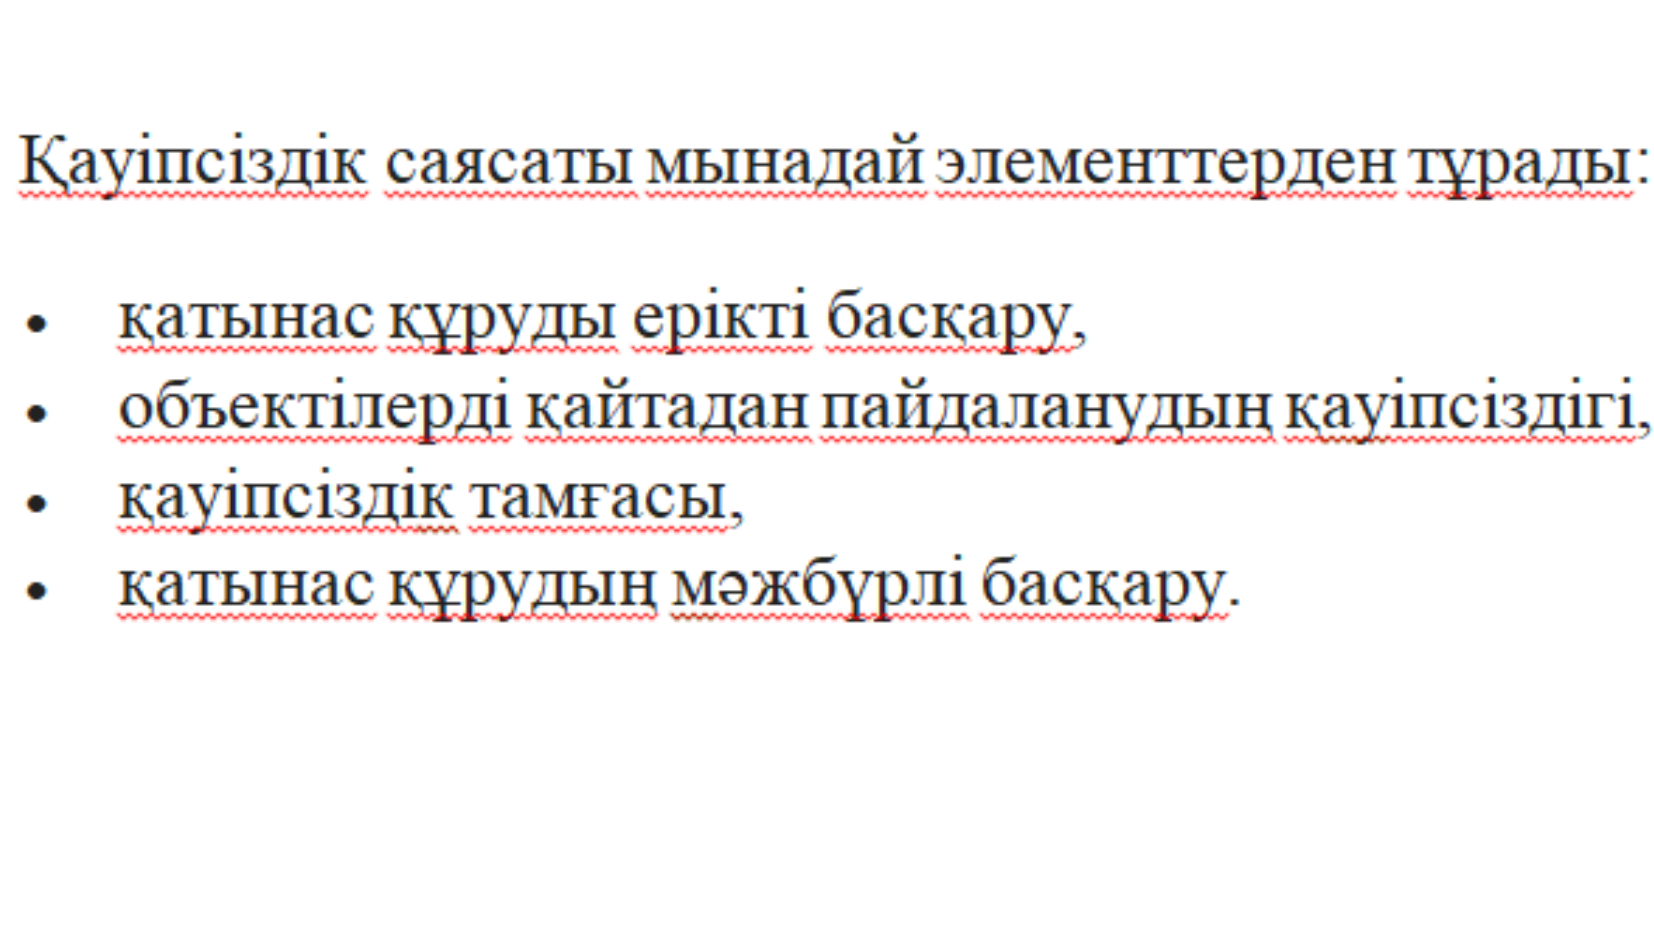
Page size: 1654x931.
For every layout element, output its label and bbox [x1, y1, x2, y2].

picture [9, 122, 1654, 679]
